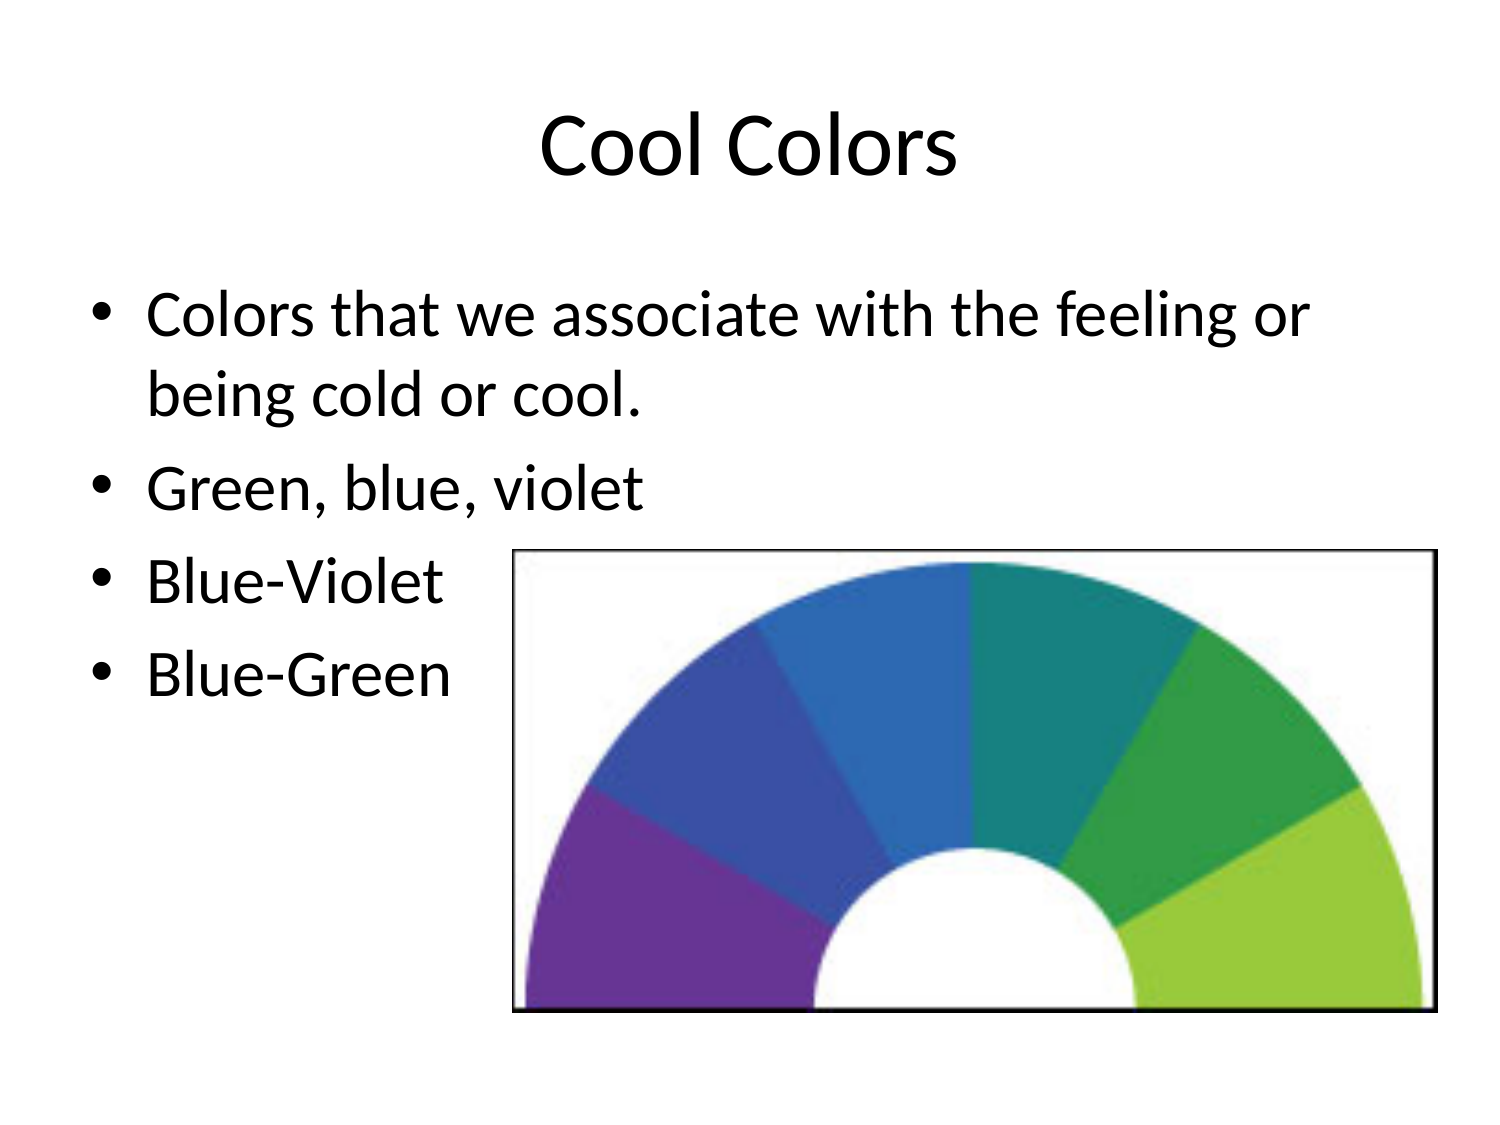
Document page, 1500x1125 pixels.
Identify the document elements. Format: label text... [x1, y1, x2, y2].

title Cool Colors [75, 45, 1425, 233]
list Colors that we associate with the feeling or being cold or cool. Green, blue, violet Blue-Violet Blue-Green [75, 262, 1425, 1005]
picture [512, 549, 1438, 1013]
